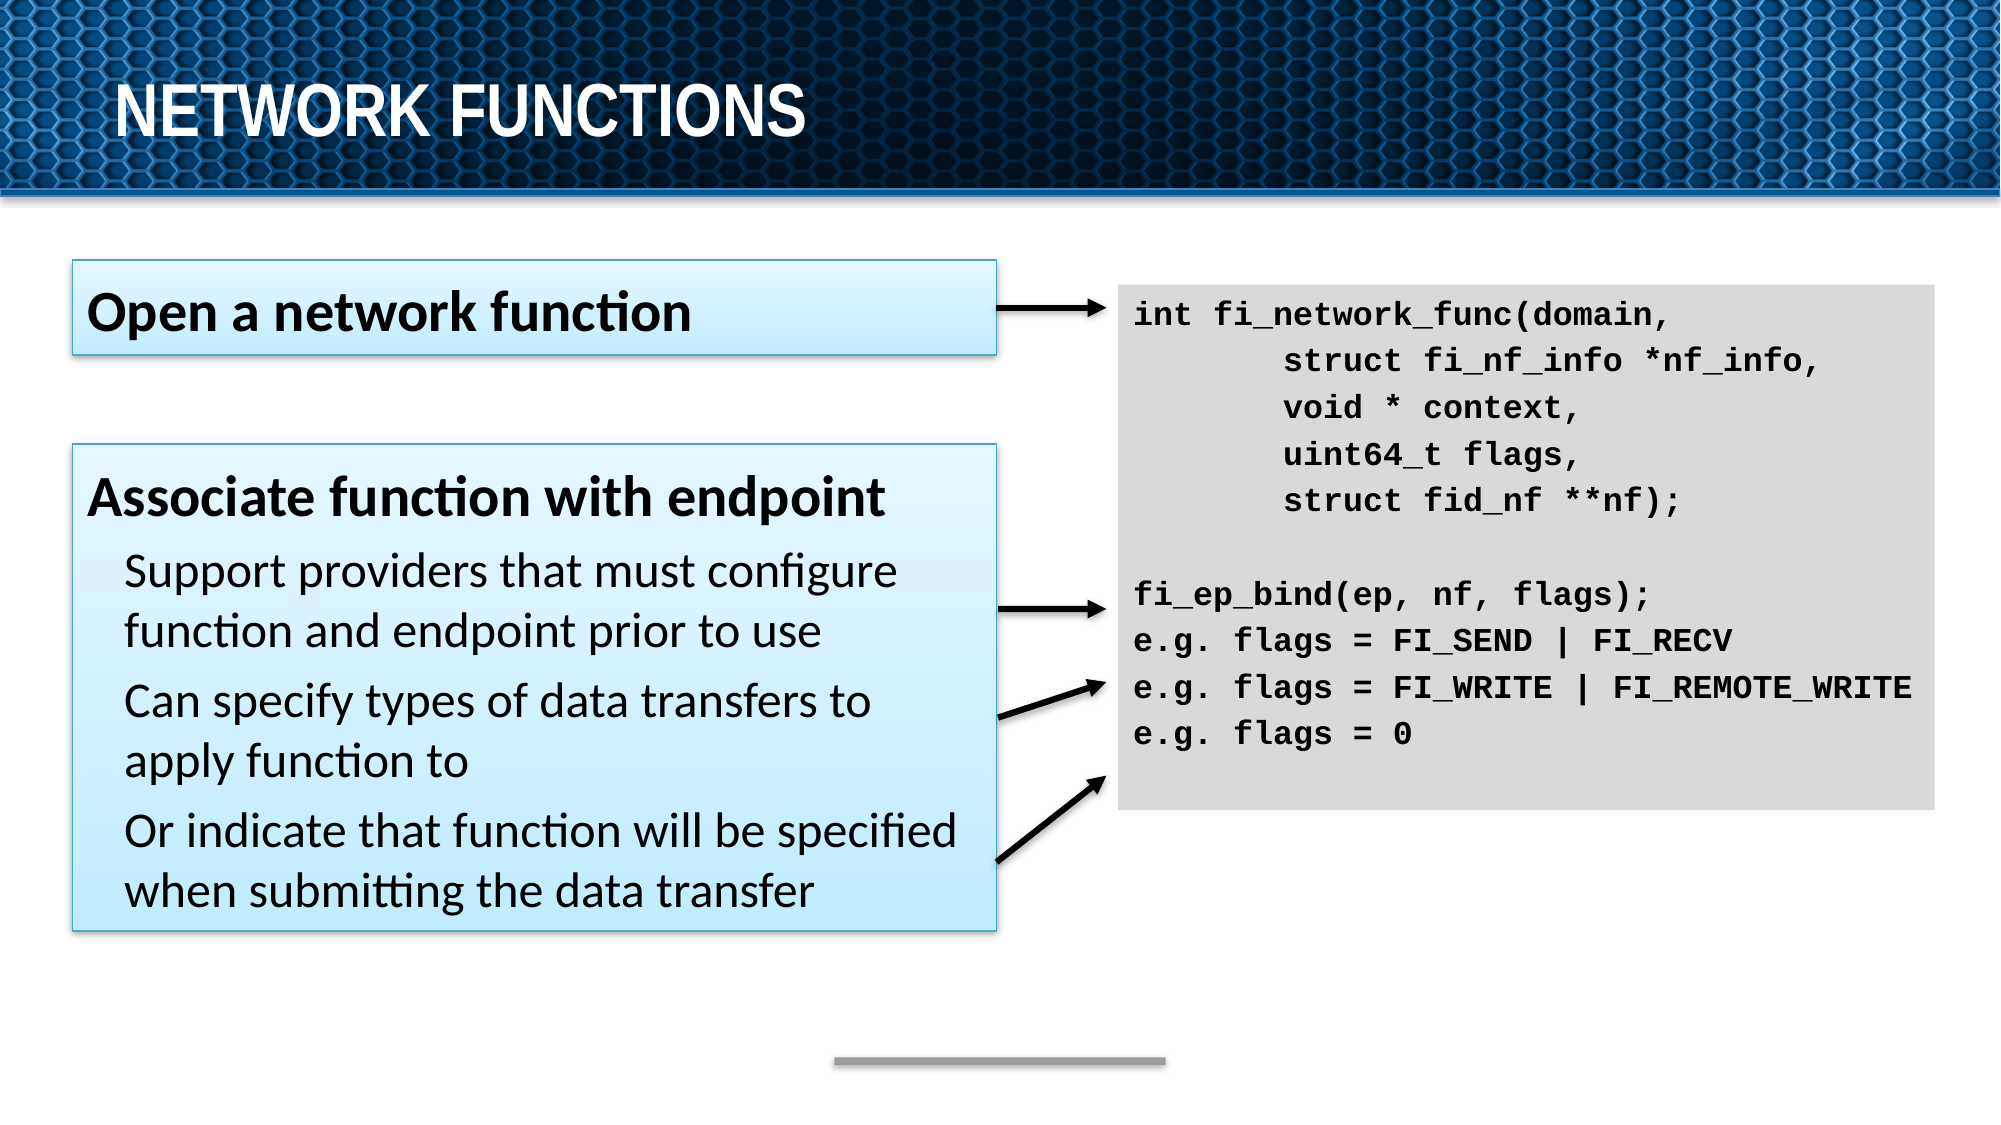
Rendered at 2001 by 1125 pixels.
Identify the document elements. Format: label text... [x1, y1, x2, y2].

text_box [997, 681, 1107, 718]
title Network Functions [99, 72, 1900, 142]
text_box Associate function with endpoint Support providers that must configure function and endpoint prior to use Can specify types of data transfers to apply function to Or indicate that function will be specified when submitting the data transfer [72, 443, 997, 932]
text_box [996, 775, 1107, 863]
list Open a network function [72, 259, 997, 356]
picture [0, 197, 2000, 1125]
picture [0, 0, 2000, 188]
text_box int fi_network_func(domain, struct fi_nf_info *nf_info, void * context, uint64_t flags, struct fid_nf **nf); fi_ep_bind(ep, nf, flags); e.g. flags = FI_SEND | FI_RECV e.g. flags = FI_WRITE | FI_REMOTE_WRITE e.g. flags = 0 [1118, 284, 1935, 811]
